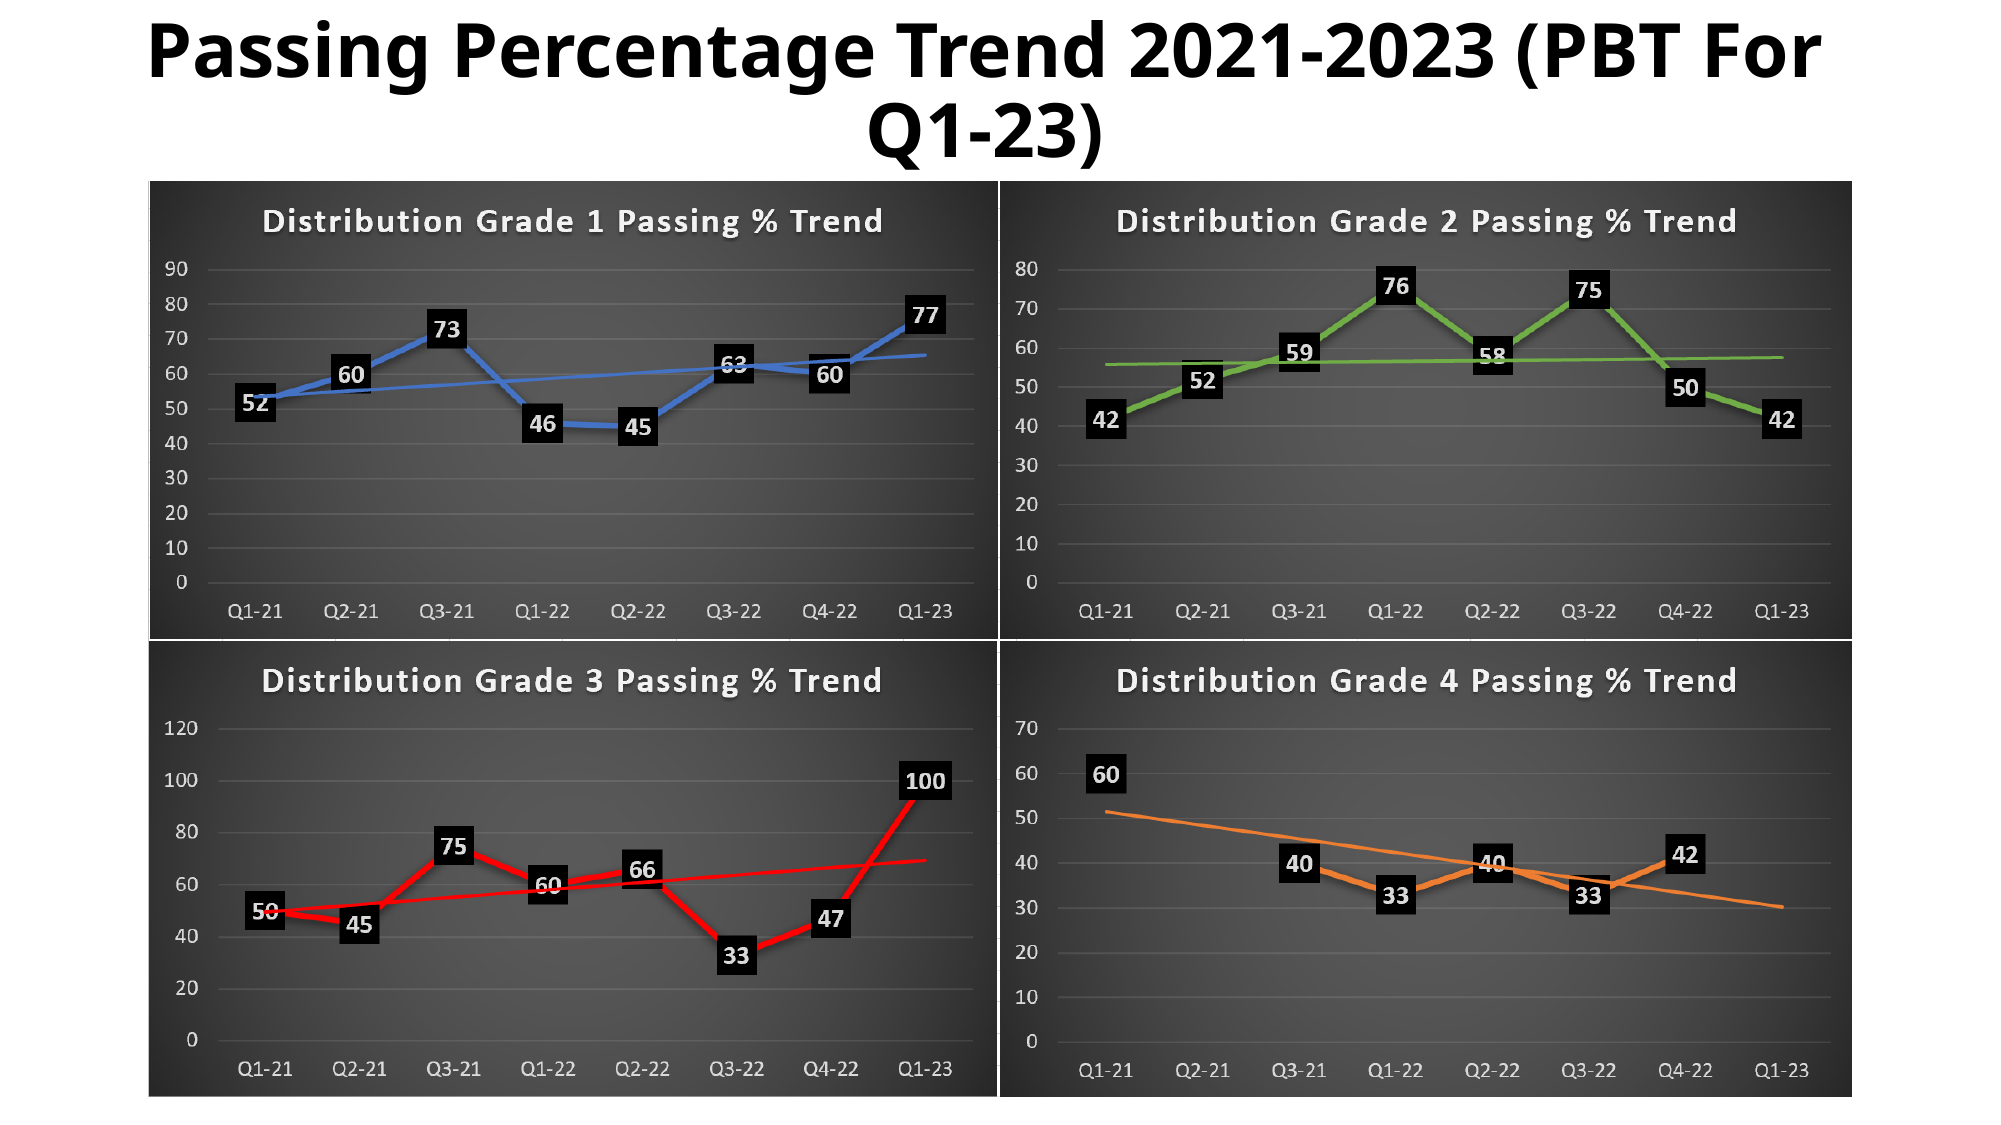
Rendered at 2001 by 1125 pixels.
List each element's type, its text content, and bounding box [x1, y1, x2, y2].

title Passing Percentage Trend 2021-2023 (PBT For Q1-23) [105, 16, 1865, 182]
picture [148, 181, 1852, 1097]
